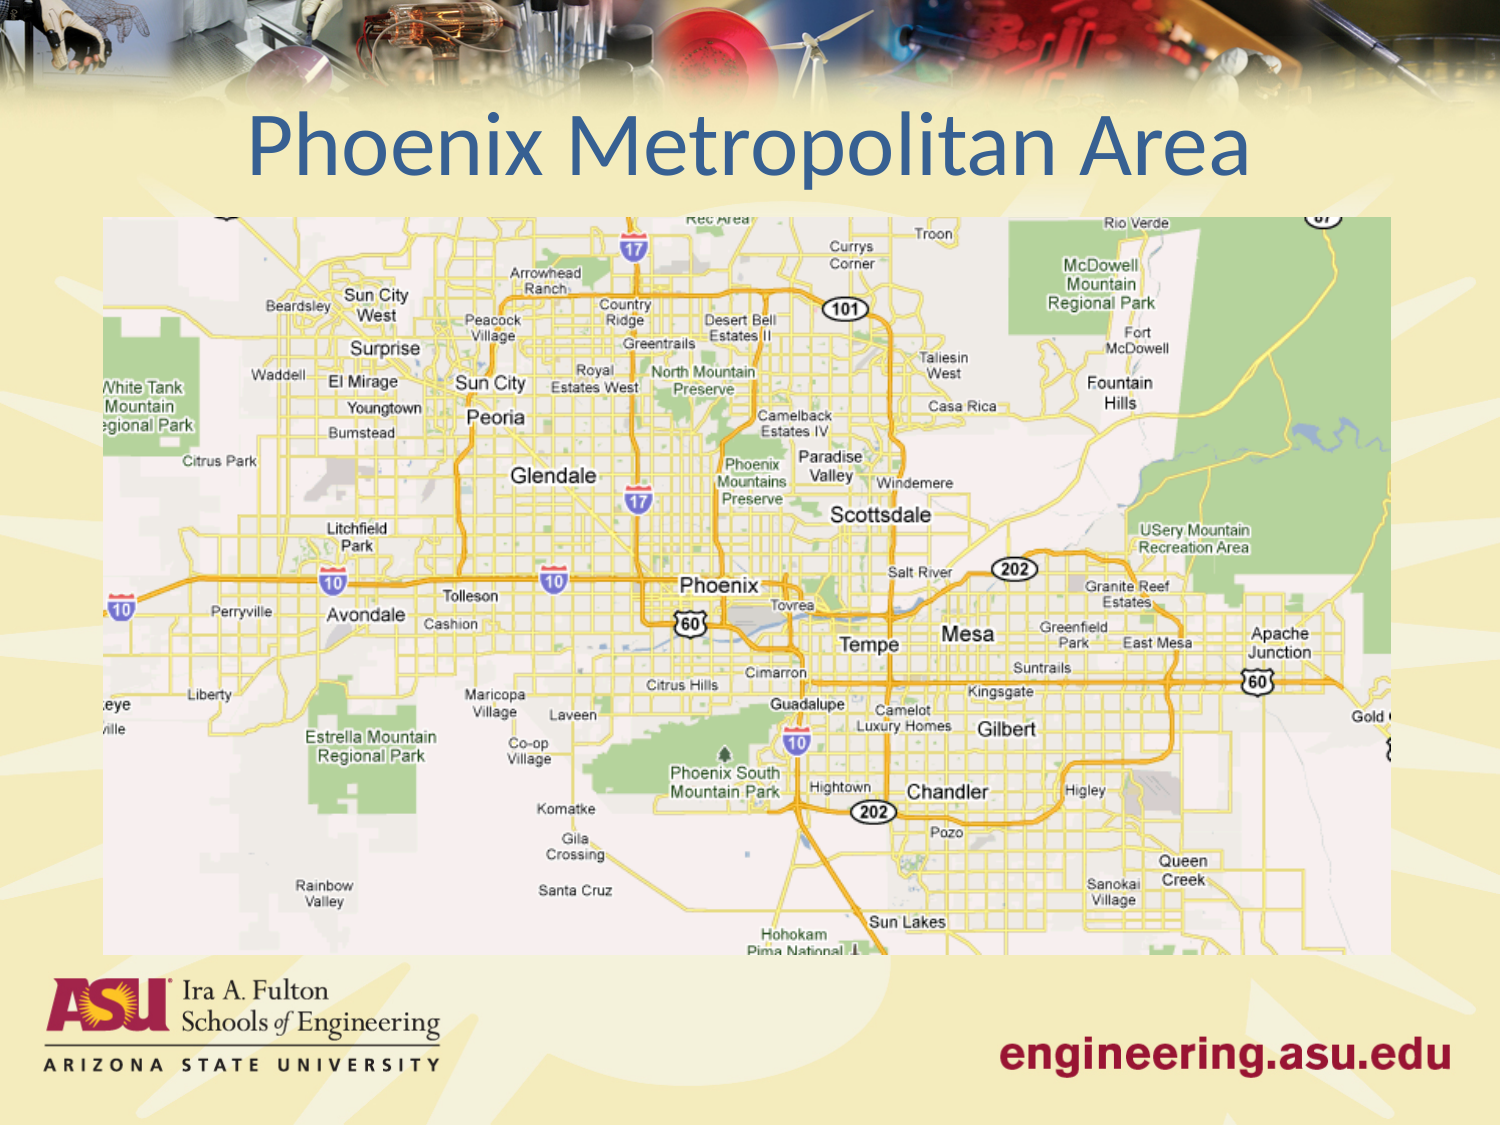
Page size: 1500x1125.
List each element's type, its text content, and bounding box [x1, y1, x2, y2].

picture [0, 0, 1500, 1125]
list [102, 217, 1391, 956]
title Phoenix Metropolitan Area [74, 44, 1426, 233]
